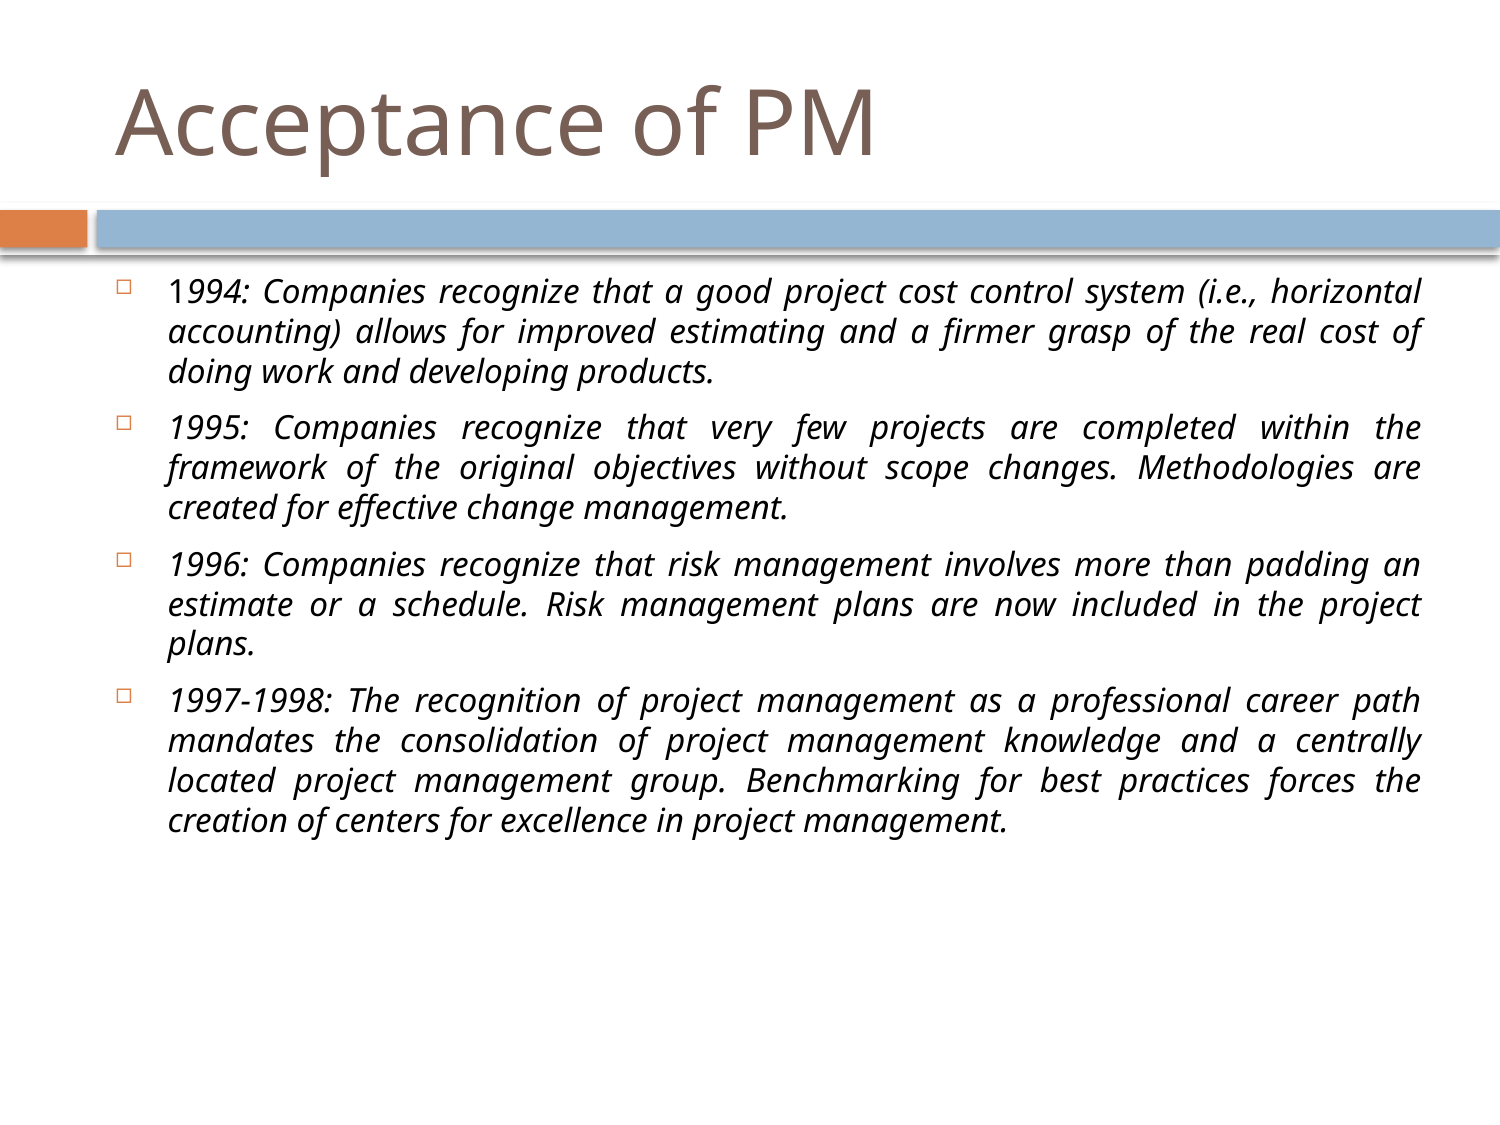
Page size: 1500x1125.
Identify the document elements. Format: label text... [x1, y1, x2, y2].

title Acceptance of PM [100, 37, 1438, 200]
list 1994: Companies recognize that a good project cost control system (i.e., horizontal accounting) allows for improved estimating and a firmer grasp of the real cost of doing work and developing products. 1995: Companies recognize that very few projects are completed within the framework of the original objectives without scope changes. Methodologies are created for effective change management. 1996: Companies recognize that risk management involves more than padding an estimate or a schedule. Risk management plans are now included in the project plans. 1997-1998: The recognition of project management as a professional career path mandates the consolidation of project management knowledge and a centrally located project management group. Benchmarking for best practices forces the creation of centers for excellence in project management. [100, 262, 1438, 1005]
